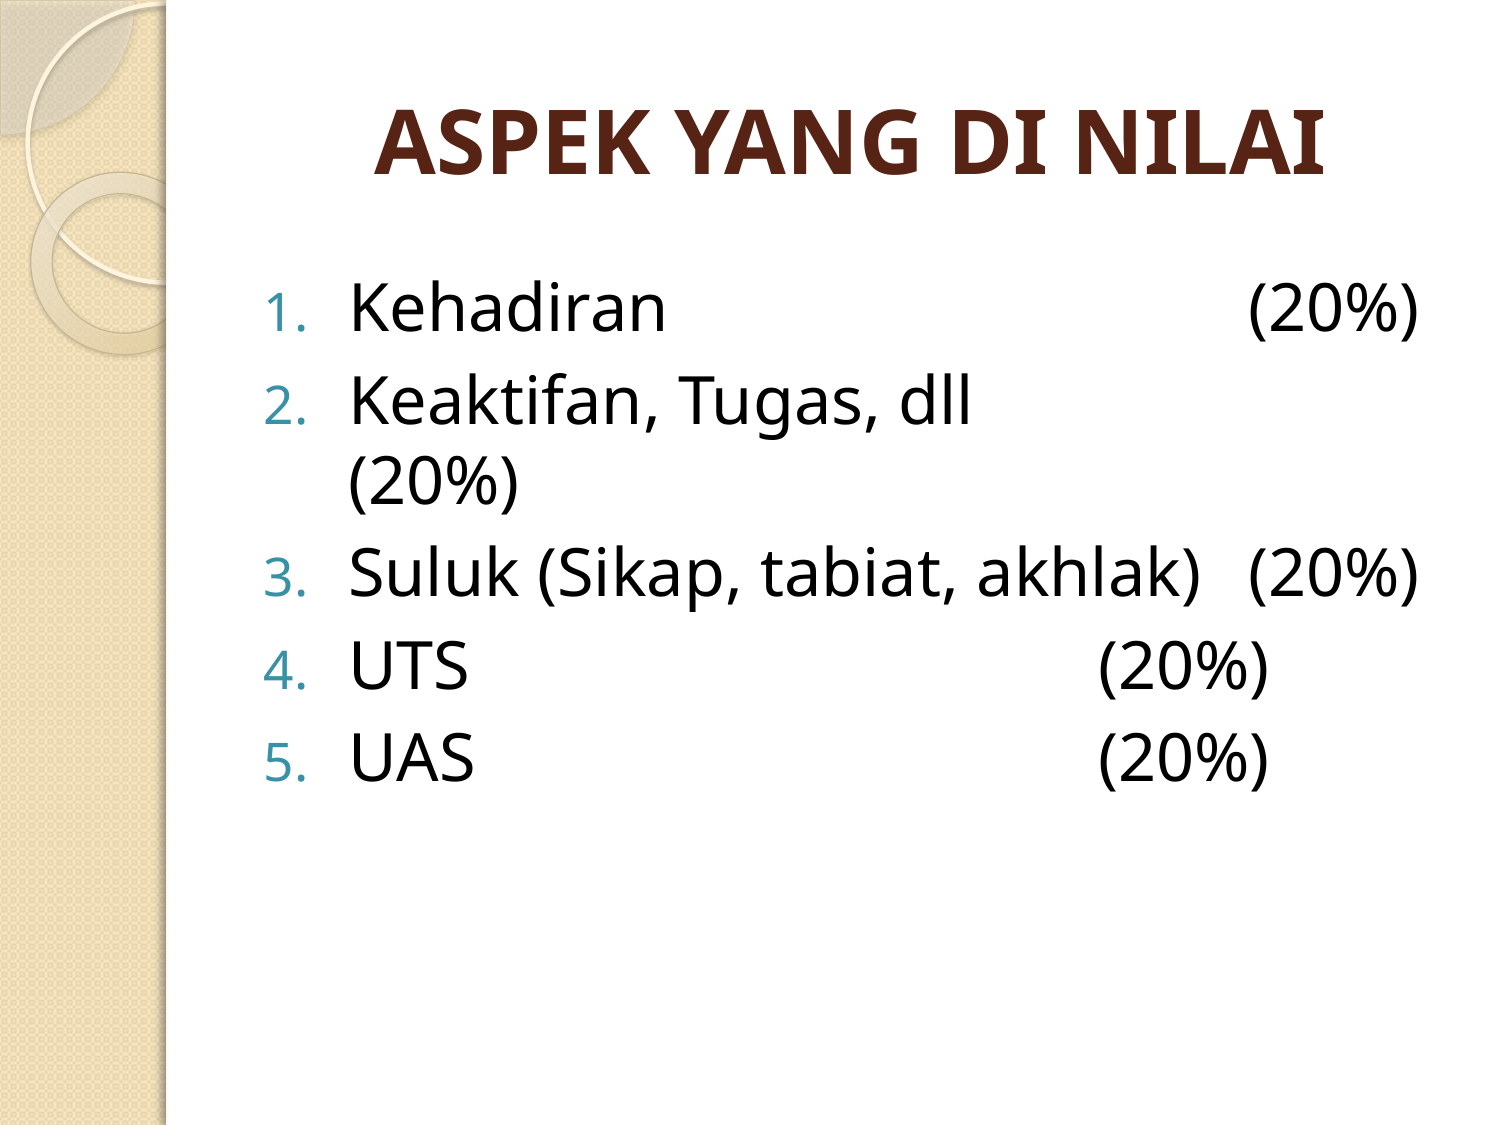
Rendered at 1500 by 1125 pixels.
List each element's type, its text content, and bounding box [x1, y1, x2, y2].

list Kehadiran (20%) Keaktifan, Tugas, dll (20%) Suluk (Sikap, tabiat, akhlak) (20%) UTS (20%) UAS (20%) [235, 257, 1466, 1025]
title ASPEK YANG DI NILAI [235, 45, 1466, 233]
